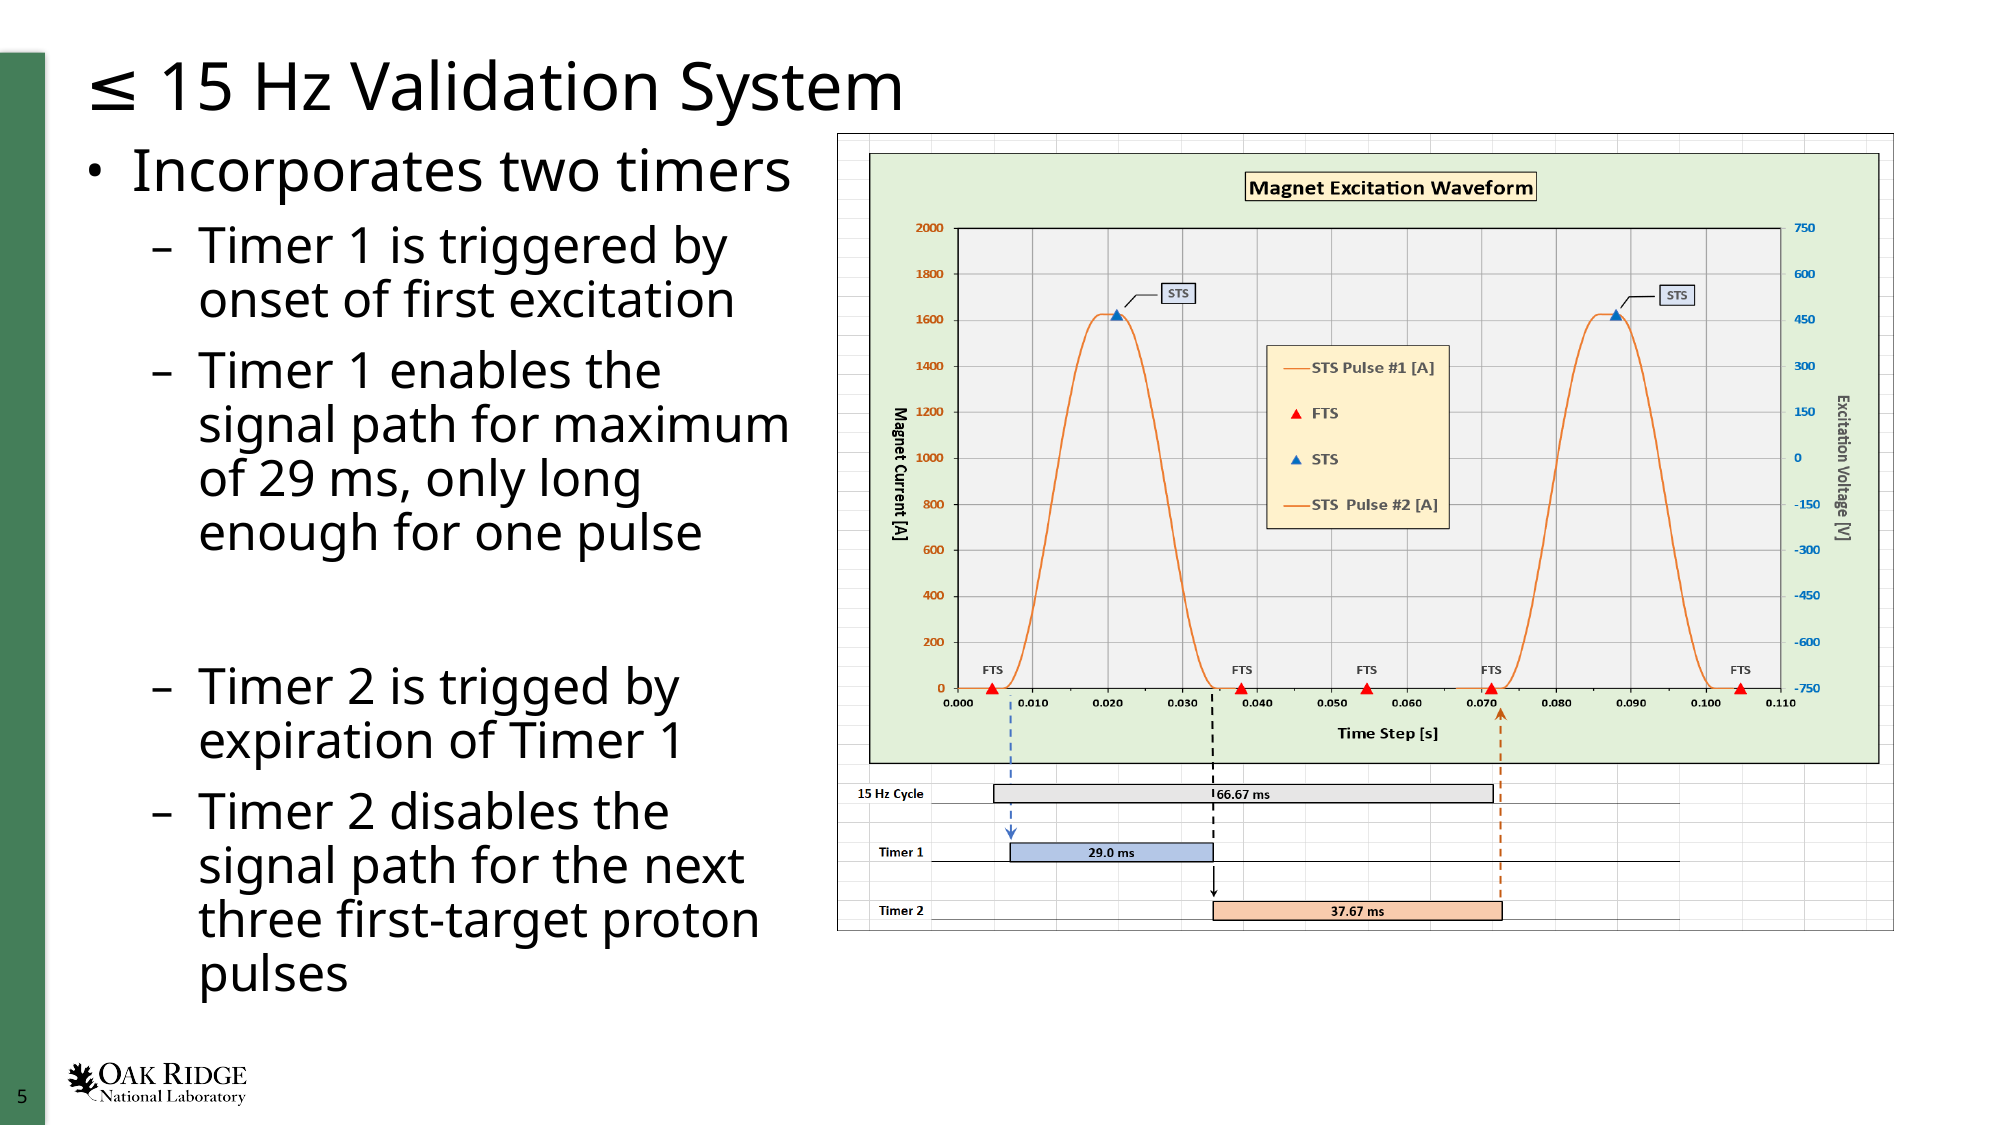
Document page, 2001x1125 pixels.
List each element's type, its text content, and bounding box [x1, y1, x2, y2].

picture [67, 1062, 247, 1106]
picture [837, 133, 1894, 931]
list Incorporates two timers Timer 1 is triggered by onset of first excitation Timer 1 enables the signal path for maximum of 29 ms, only long enough for one pulse Timer 2 is trigged by expiration of Timer 1 Timer 2 disables the signal path for the next three first-target proton pulses [70, 133, 815, 1019]
title ≤ 15 Hz Validation System [70, 44, 1946, 134]
